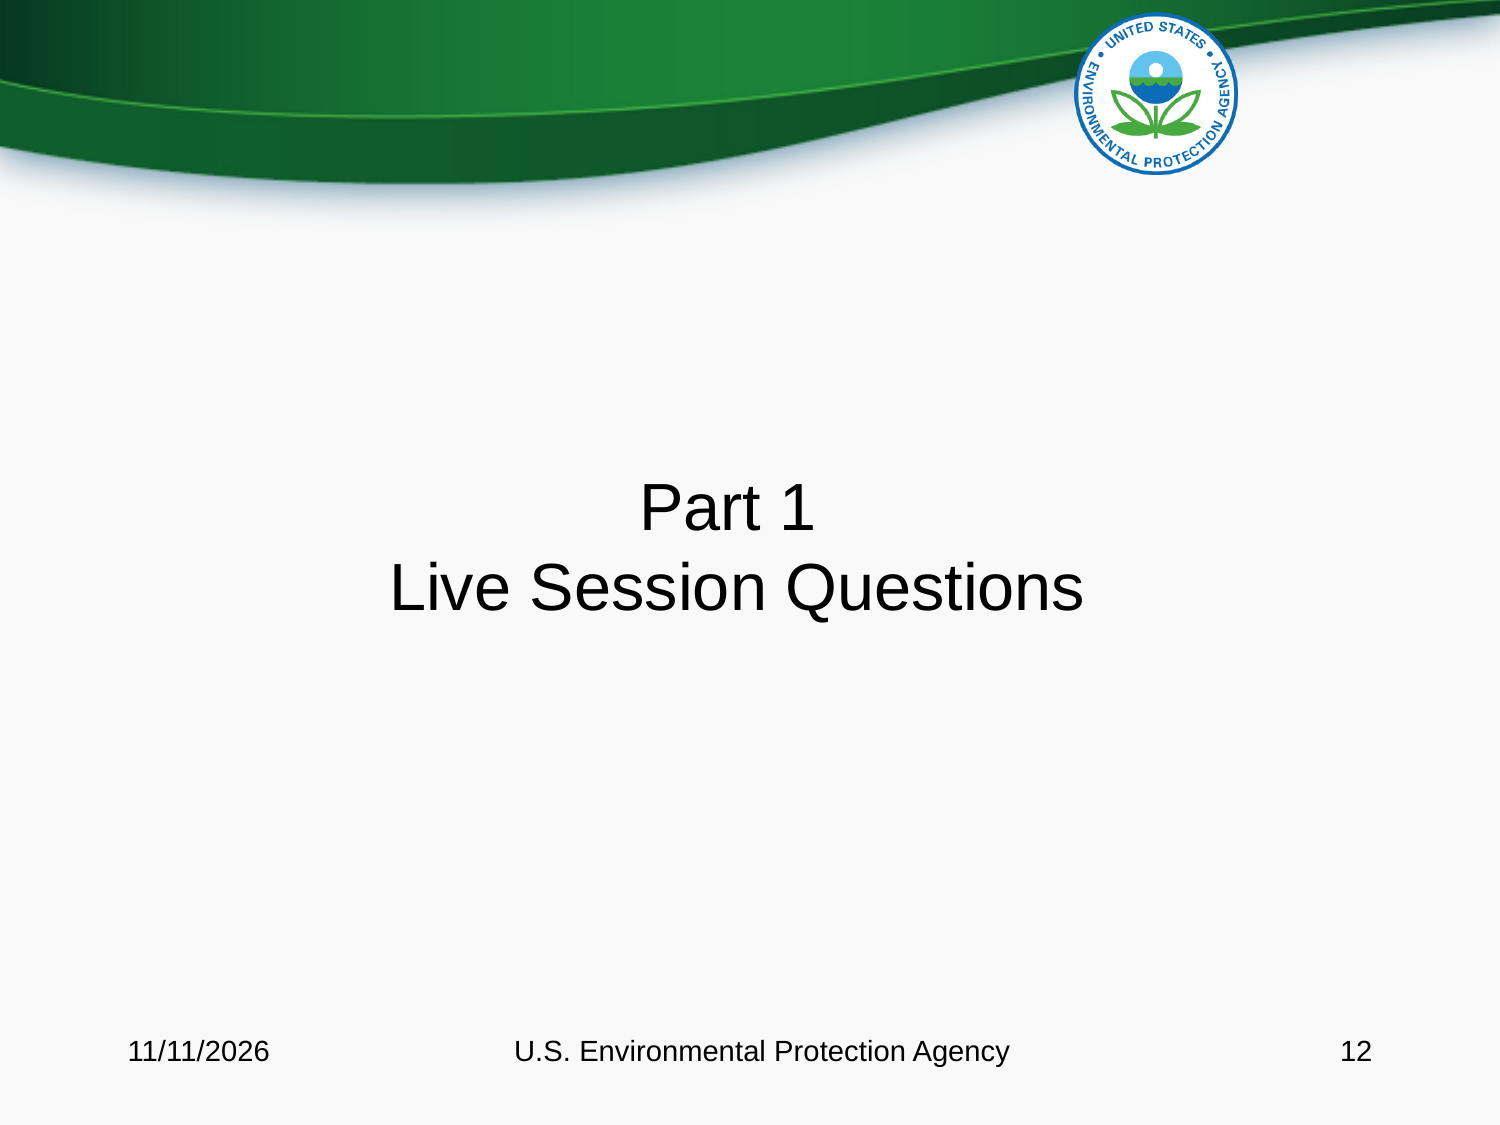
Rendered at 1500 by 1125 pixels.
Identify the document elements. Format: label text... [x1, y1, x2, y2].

title Part 1 Live Session Questions [112, 424, 1363, 663]
footer U.S. Environmental Protection Agency [312, 1024, 1074, 1101]
picture [0, 0, 1500, 1125]
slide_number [112, 1024, 312, 1101]
slide_number 12 [1074, 1024, 1388, 1101]
